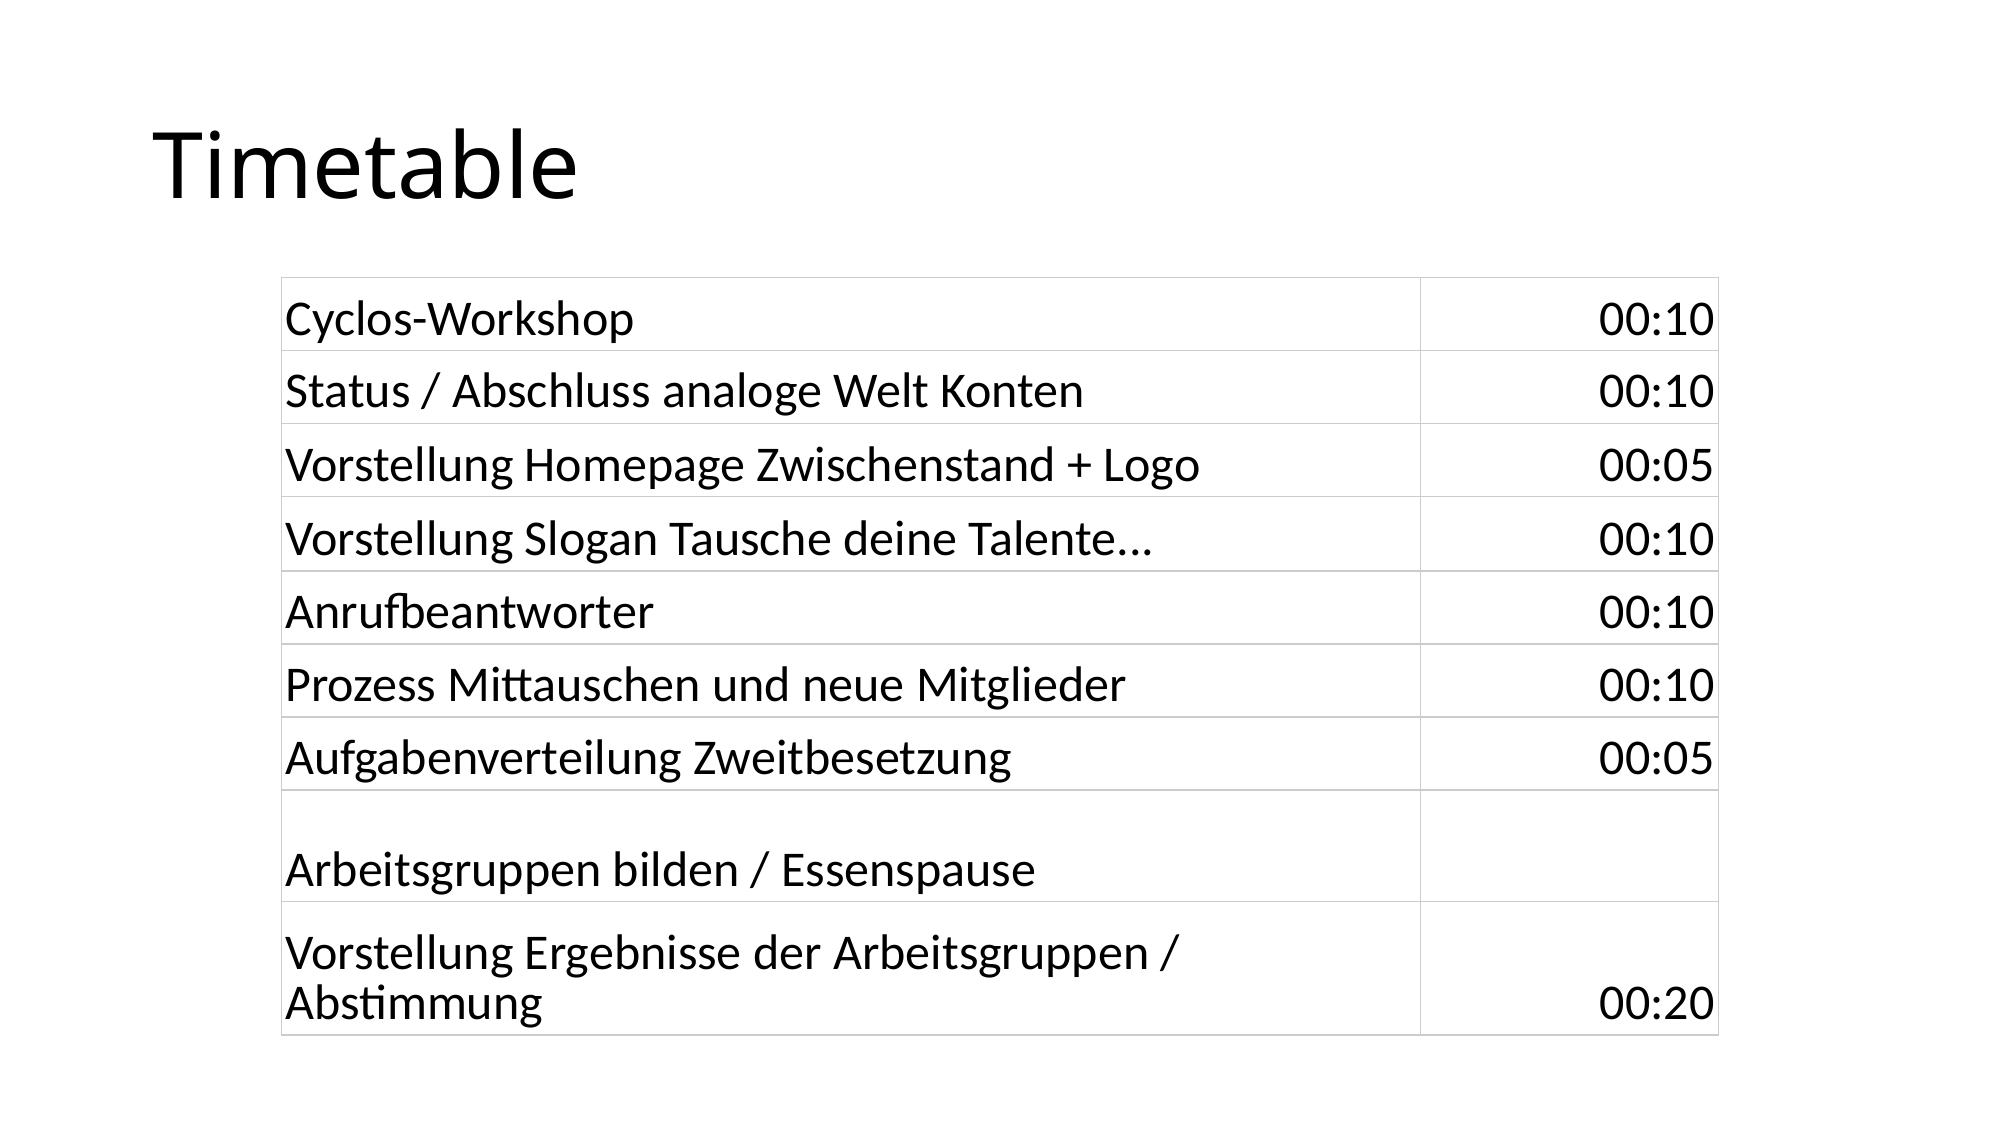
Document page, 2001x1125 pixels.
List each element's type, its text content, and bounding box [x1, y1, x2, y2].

table_cell Anrufbeantworter [282, 572, 1420, 643]
table_cell Status / Abschluss analoge Welt Konten [282, 351, 1420, 423]
table_cell Vorstellung Slogan Tausche deine Talente... [282, 497, 1420, 570]
table_cell 00:10 [1421, 645, 1718, 716]
table_cell 00:10 [1421, 572, 1718, 643]
table_cell Vorstellung Homepage Zwischenstand + Logo [282, 424, 1420, 496]
table_cell Aufgabenverteilung Zweitbesetzung [282, 718, 1420, 789]
table_cell 00:10 [1421, 351, 1718, 423]
table_cell Prozess Mittauschen und neue Mitglieder [282, 645, 1420, 716]
table_cell 00:20 [1421, 902, 1718, 1034]
table_cell 00:10 [1421, 497, 1718, 570]
title Timetable [137, 59, 1863, 278]
table_cell Vorstellung Ergebnisse der Arbeitsgruppen / Abstimmung [282, 902, 1420, 1034]
table_header 00:10 [1421, 278, 1718, 350]
table_cell Arbeitsgruppen bilden / Essenspause [282, 791, 1420, 901]
table_cell 00:05 [1421, 424, 1718, 496]
table_header Cyclos-Workshop [282, 278, 1420, 350]
table_cell 00:05 [1421, 718, 1718, 789]
table_cell [1421, 791, 1718, 901]
